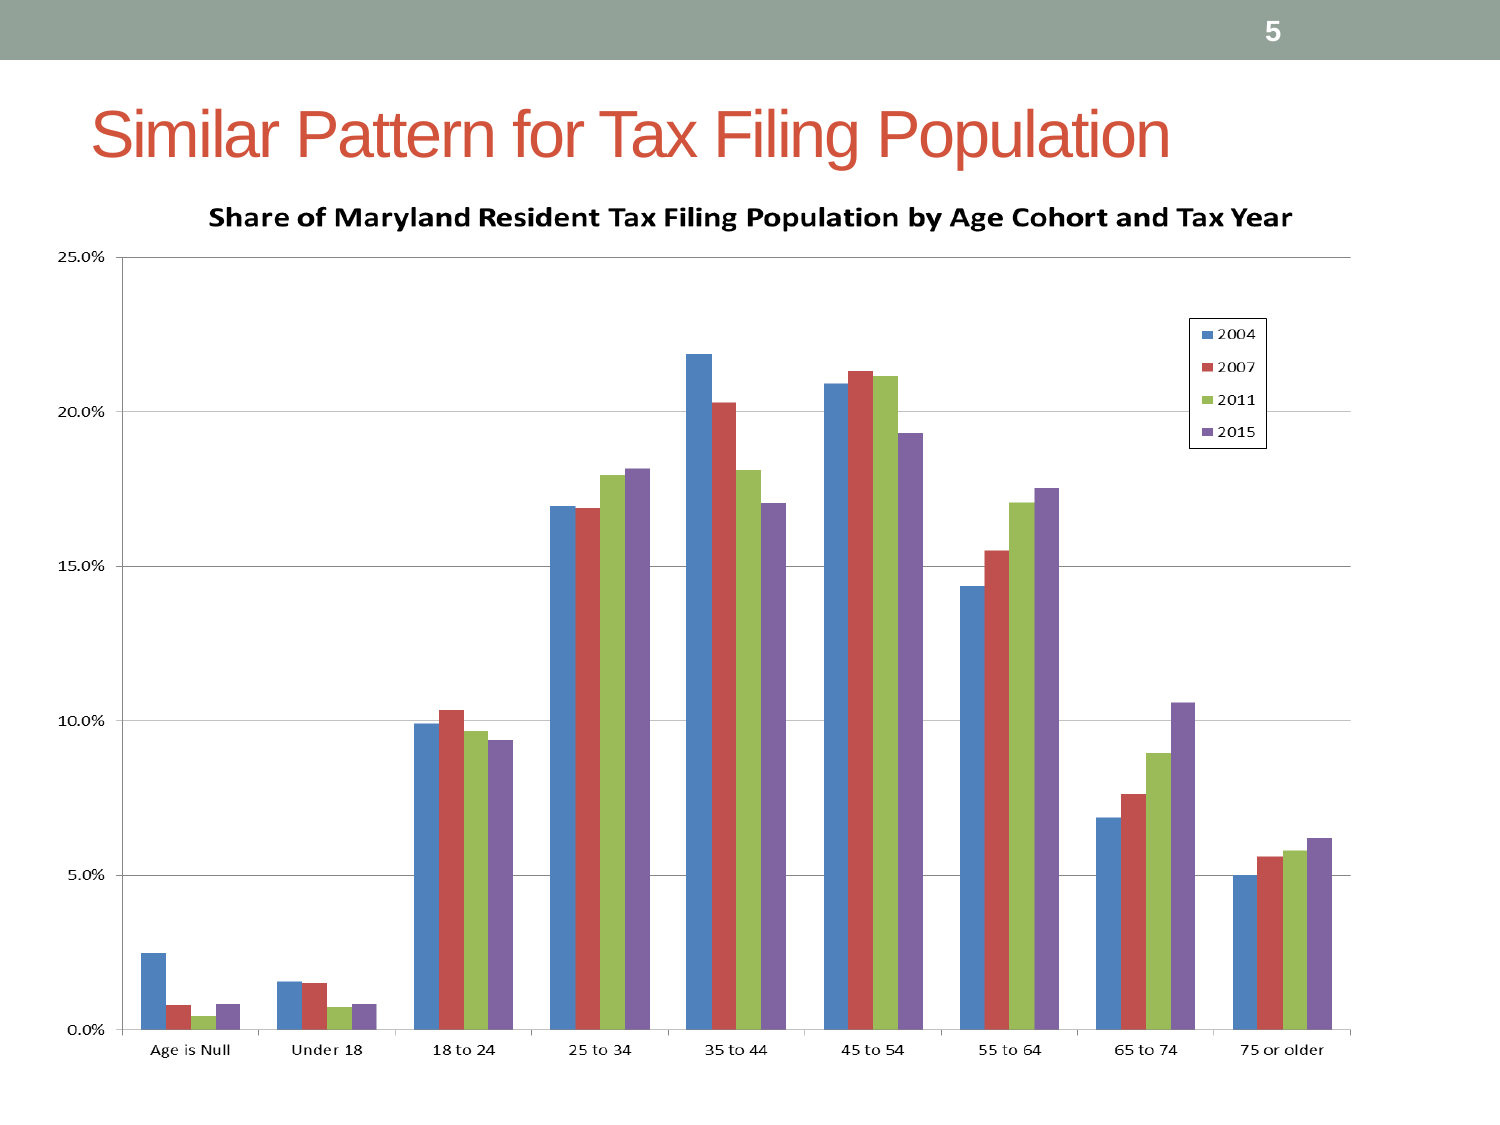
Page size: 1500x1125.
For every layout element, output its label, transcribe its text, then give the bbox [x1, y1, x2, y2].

slide_number 5 [1250, 3, 1425, 57]
title Similar Pattern for Tax Filing Population [75, 87, 1425, 175]
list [37, 187, 1463, 1076]
